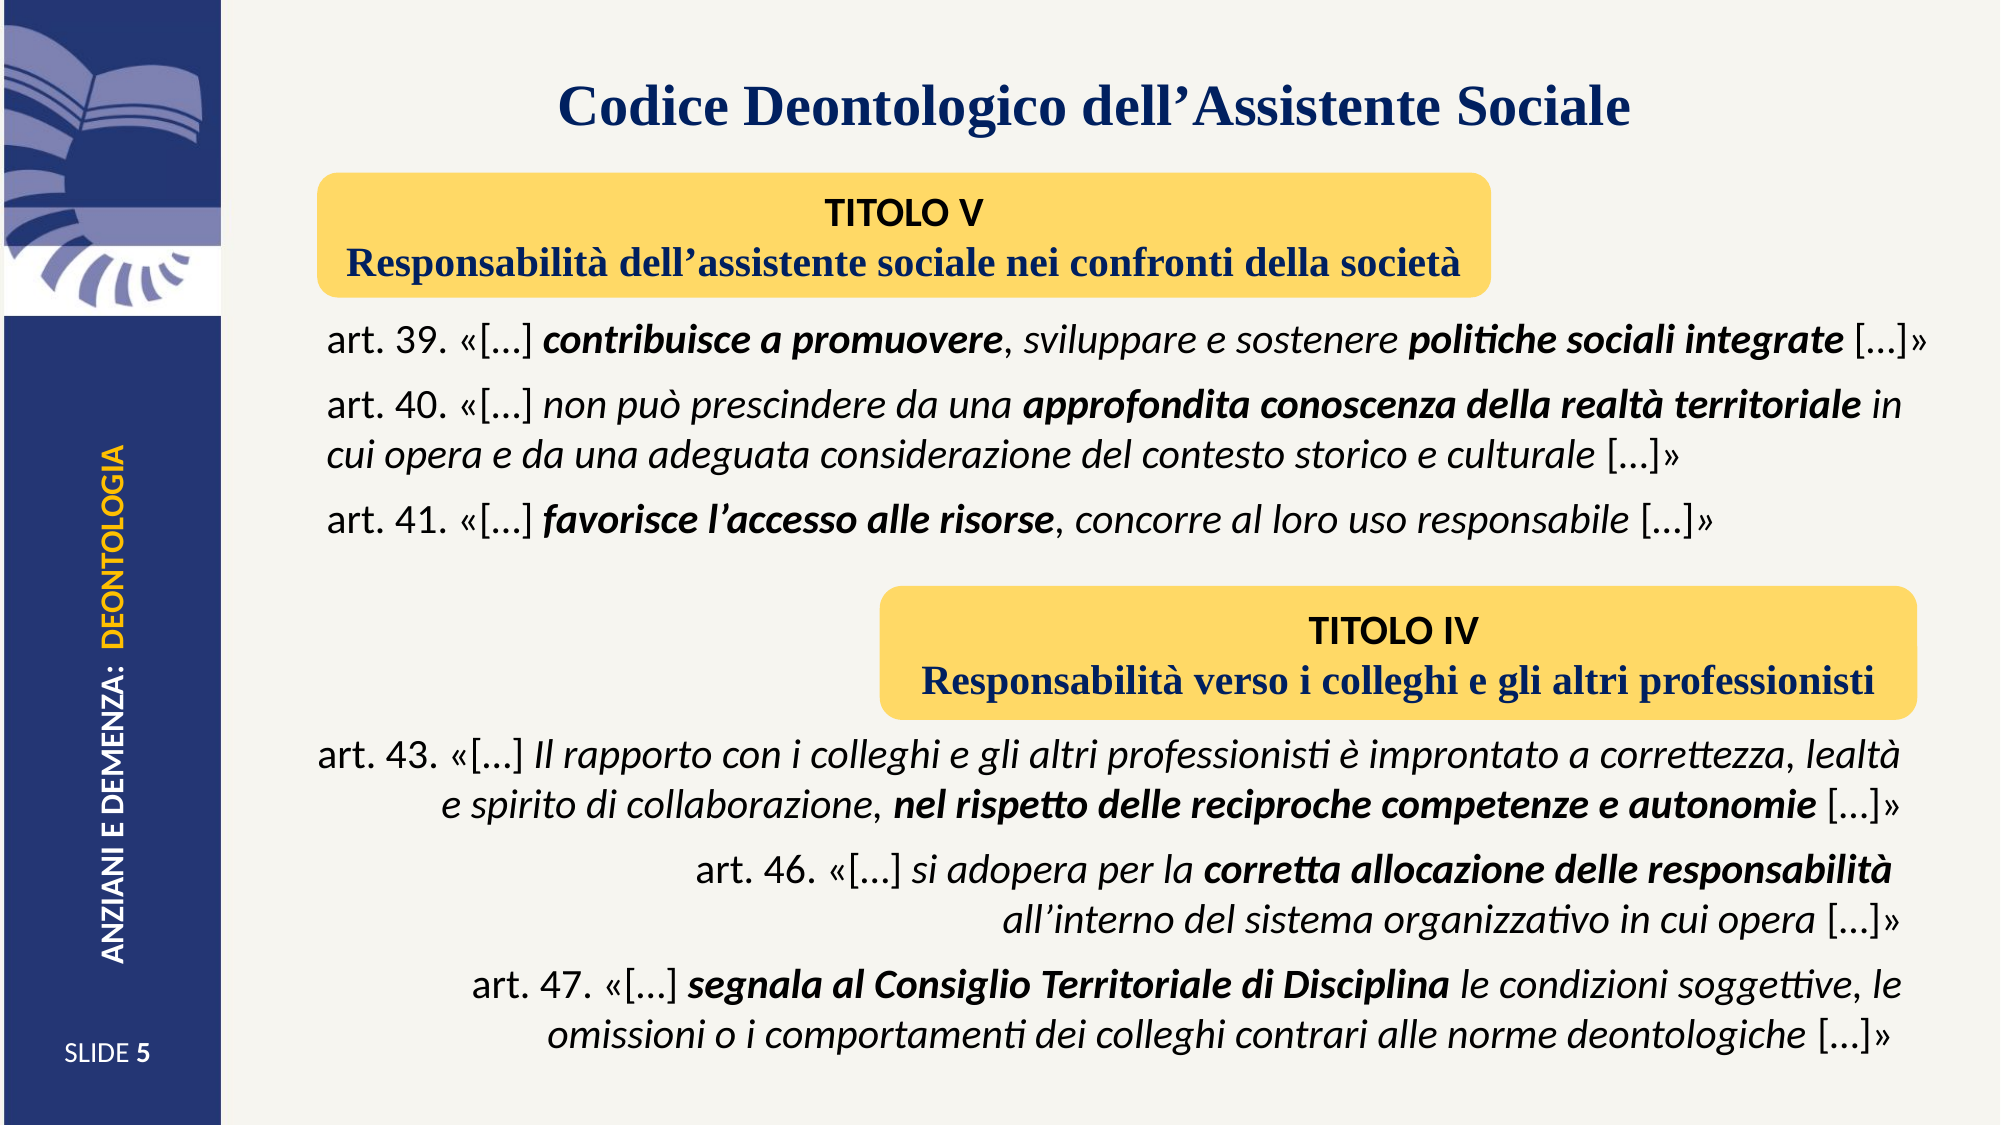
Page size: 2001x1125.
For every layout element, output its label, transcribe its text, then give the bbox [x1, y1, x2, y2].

text_box SLIDE 5 [0, 1025, 221, 1076]
text_box art. 43. «[…] Il rapporto con i colleghi e gli altri professionisti è improntato a correttezza, lealtà e spirito di collaborazione, nel rispetto delle reciproche competenze e autonomie […]» art. 46. «[…] si adopera per la corretta allocazione delle responsabilità all’interno del sistema organizzativo in cui opera […]» art. 47. «[…] segnala al Consiglio Territoriale di Disciplina le condizioni soggettive, le omissioni o i comportamenti dei colleghi contrari alle norme deontologiche […]» [296, 719, 1918, 1065]
text_box Codice Deontologico dell’Assistente Sociale [350, 73, 1839, 199]
picture [0, 0, 2001, 1125]
text_box TITOLO V Responsabilità dell’assistente sociale nei confronti della società [316, 171, 1493, 299]
text_box anziani e demenza: deontologia [82, 430, 138, 980]
text_box TITOLO IV Responsabilità verso i colleghi e gli altri professionisti [878, 584, 1919, 719]
text_box art. 39. «[…] contribuisce a promuovere, sviluppare e sostenere politiche sociali integrate […]» art. 40. «[…] non può prescindere da una approfondita conoscenza della realtà territoriale in cui opera e da una adeguata considerazione del contesto storico e culturale […]» art. 41. «[…] favorisce l’accesso alle risorse, concorre al loro uso responsabile […]» [311, 304, 1950, 550]
